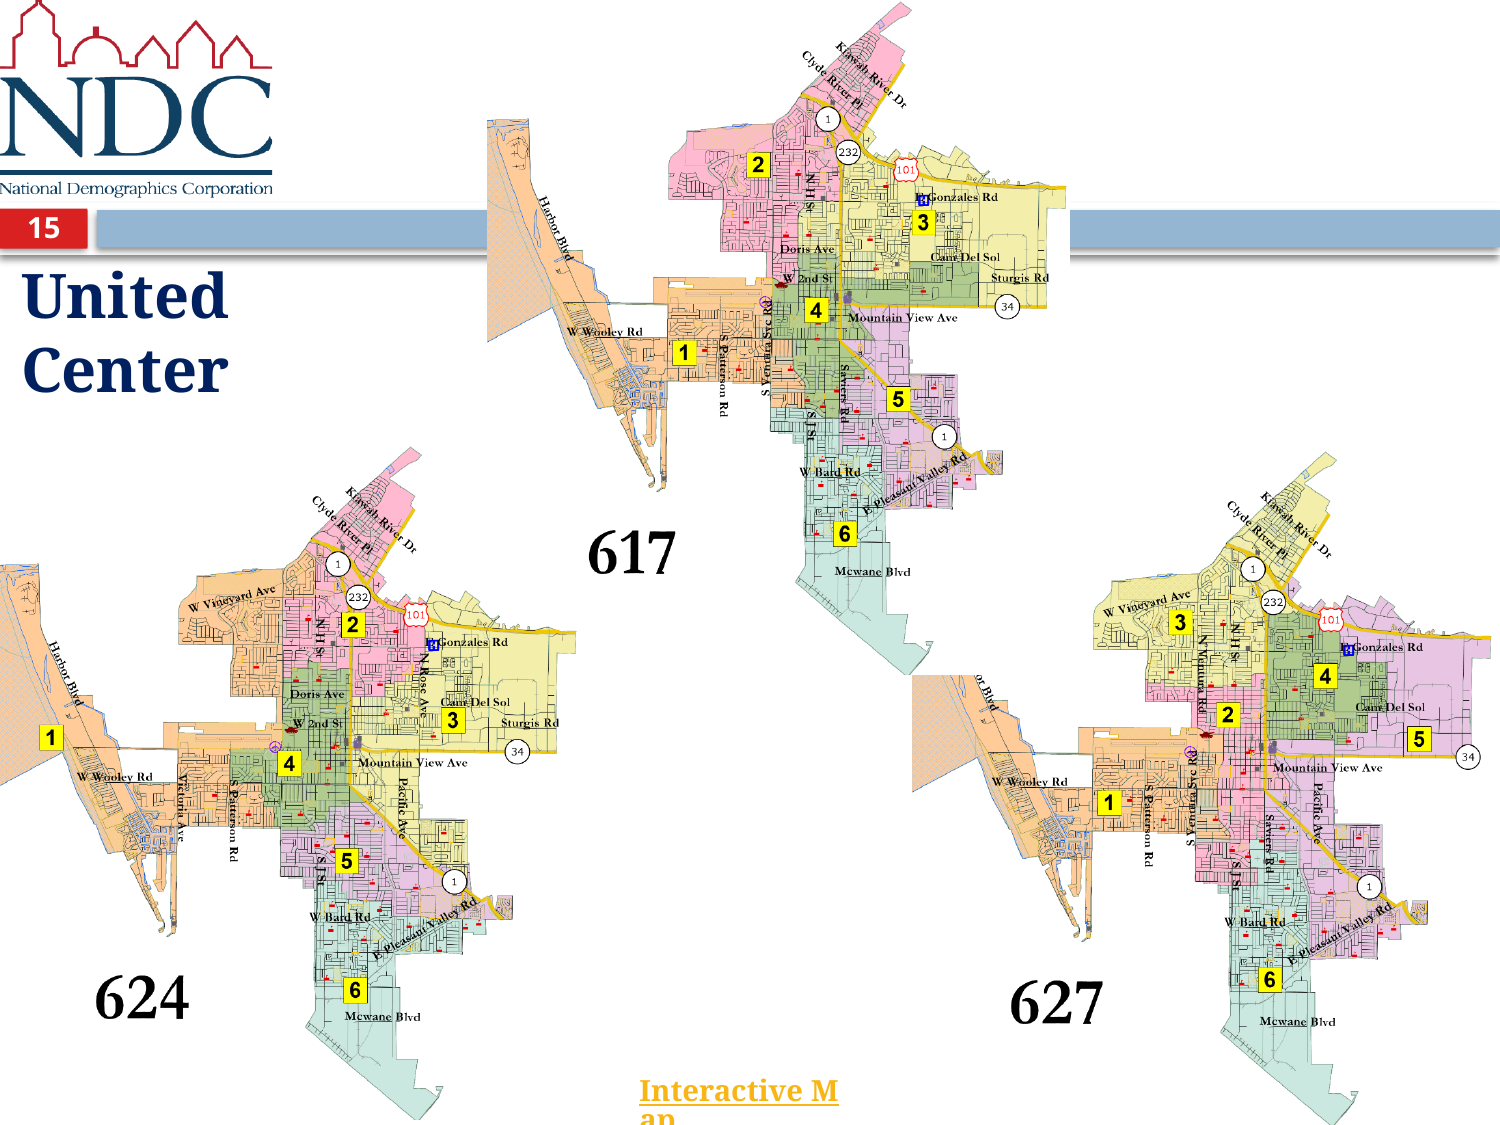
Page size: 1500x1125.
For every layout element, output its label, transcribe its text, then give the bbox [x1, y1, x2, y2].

picture [0, 0, 1495, 1125]
slide_number 15 [0, 208, 88, 249]
text_box Interactive Map [624, 1065, 863, 1120]
text_box United Center [6, 249, 432, 413]
